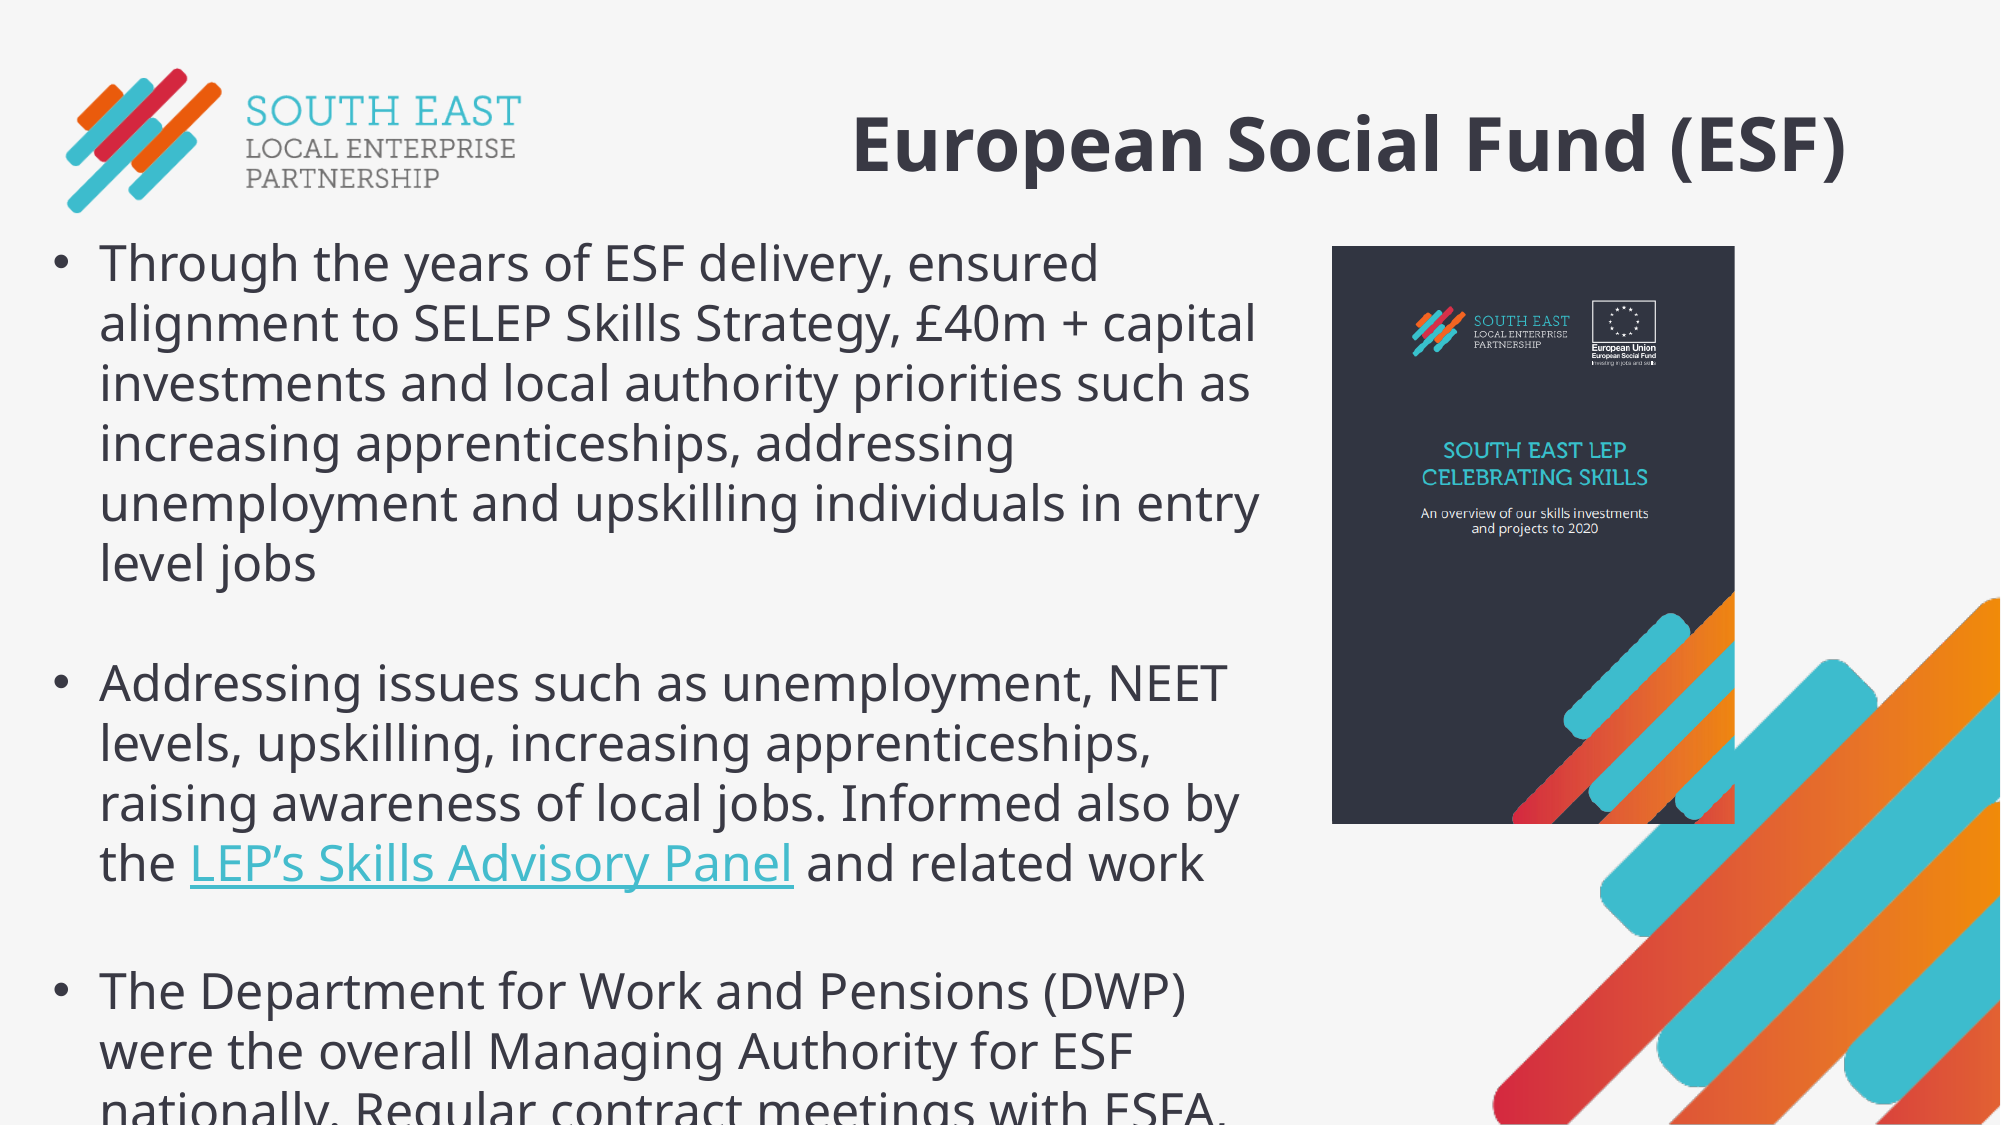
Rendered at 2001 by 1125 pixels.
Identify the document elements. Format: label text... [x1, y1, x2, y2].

picture [1332, 246, 2001, 1125]
title European Social Fund (ESF) [619, 91, 1863, 203]
picture [16, 17, 571, 264]
text_box Through the years of ESF delivery, ensured alignment to SELEP Skills Strategy, £40m + capital investments and local authority priorities such as increasing apprenticeships, addressing unemployment and upskilling individuals in entry level jobs Addressing issues such as unemployment, NEET levels, upskilling, increasing apprenticeships, raising awareness of local jobs. Informed also by the LEP’s Skills Advisory Panel and related work The Department for Work and Pensions (DWP) were the overall Managing Authority for ESF nationally. Regular contract meetings with ESFA, DWP and National Lottery. [37, 223, 1282, 1125]
